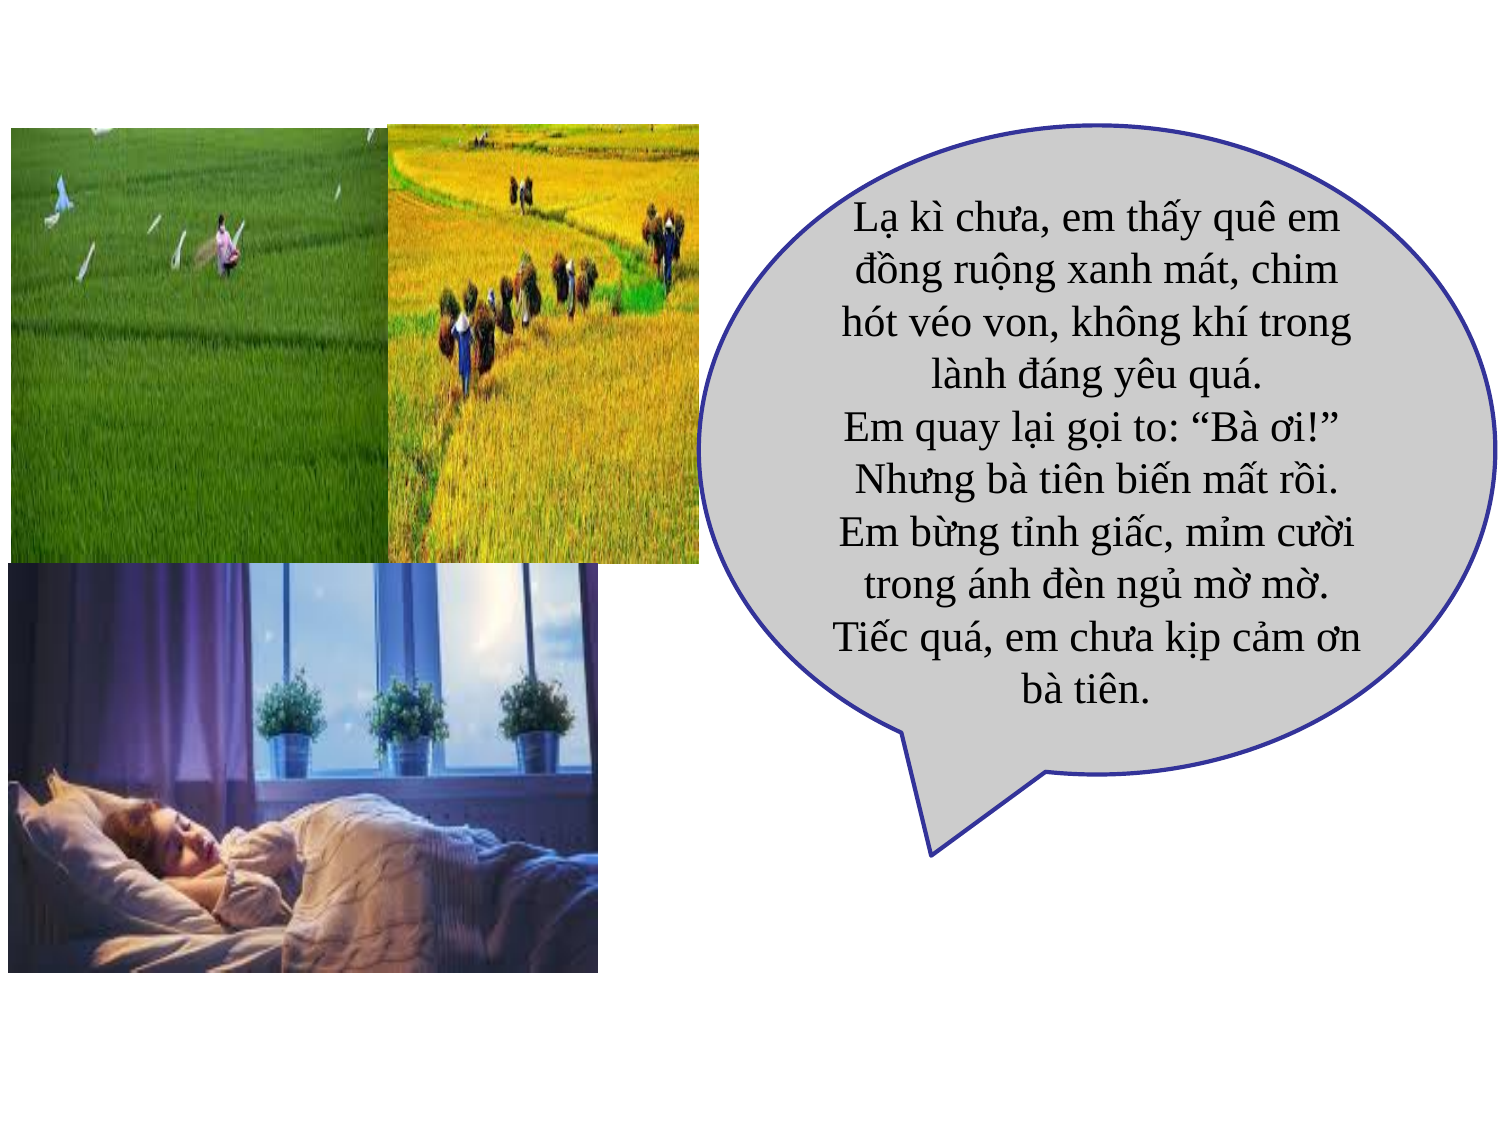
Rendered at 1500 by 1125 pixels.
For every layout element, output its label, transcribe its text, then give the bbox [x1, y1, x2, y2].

text_box Lạ kì chưa, em thấy quê em đồng ruộng xanh mát, chim hót véo von, không khí trong lành đáng yêu quá. Em quay lại gọi to: “Bà ơi!” Nhưng bà tiên biến mất rồi. Em bừng tỉnh giấc, mỉm cười trong ánh đèn ngủ mờ mờ. Tiếc quá, em chưa kịp cảm ơn bà tiên. [704, 123, 1498, 858]
picture [11, 123, 700, 564]
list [8, 563, 598, 973]
